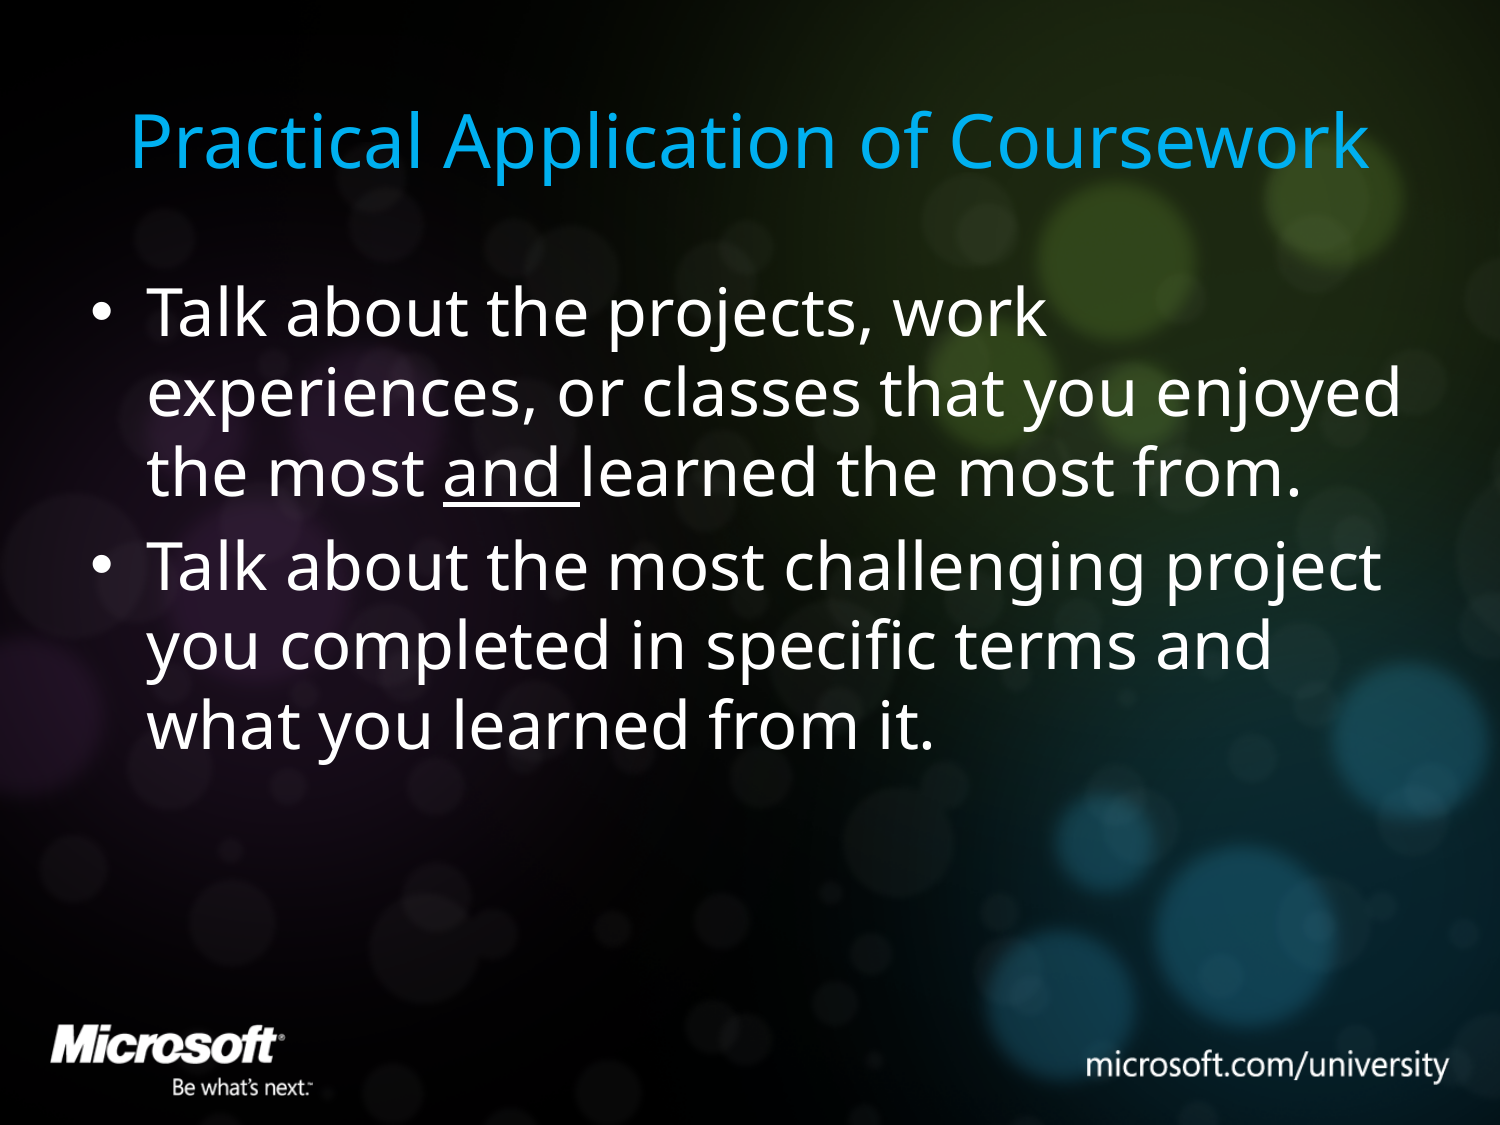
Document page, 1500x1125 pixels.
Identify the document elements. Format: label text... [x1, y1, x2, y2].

picture [0, 0, 1500, 1125]
list Talk about the projects, work experiences, or classes that you enjoyed the most and learned the most from. Talk about the most challenging project you completed in specific terms and what you learned from it. [75, 262, 1425, 1005]
title Practical Application of Coursework [75, 45, 1425, 233]
